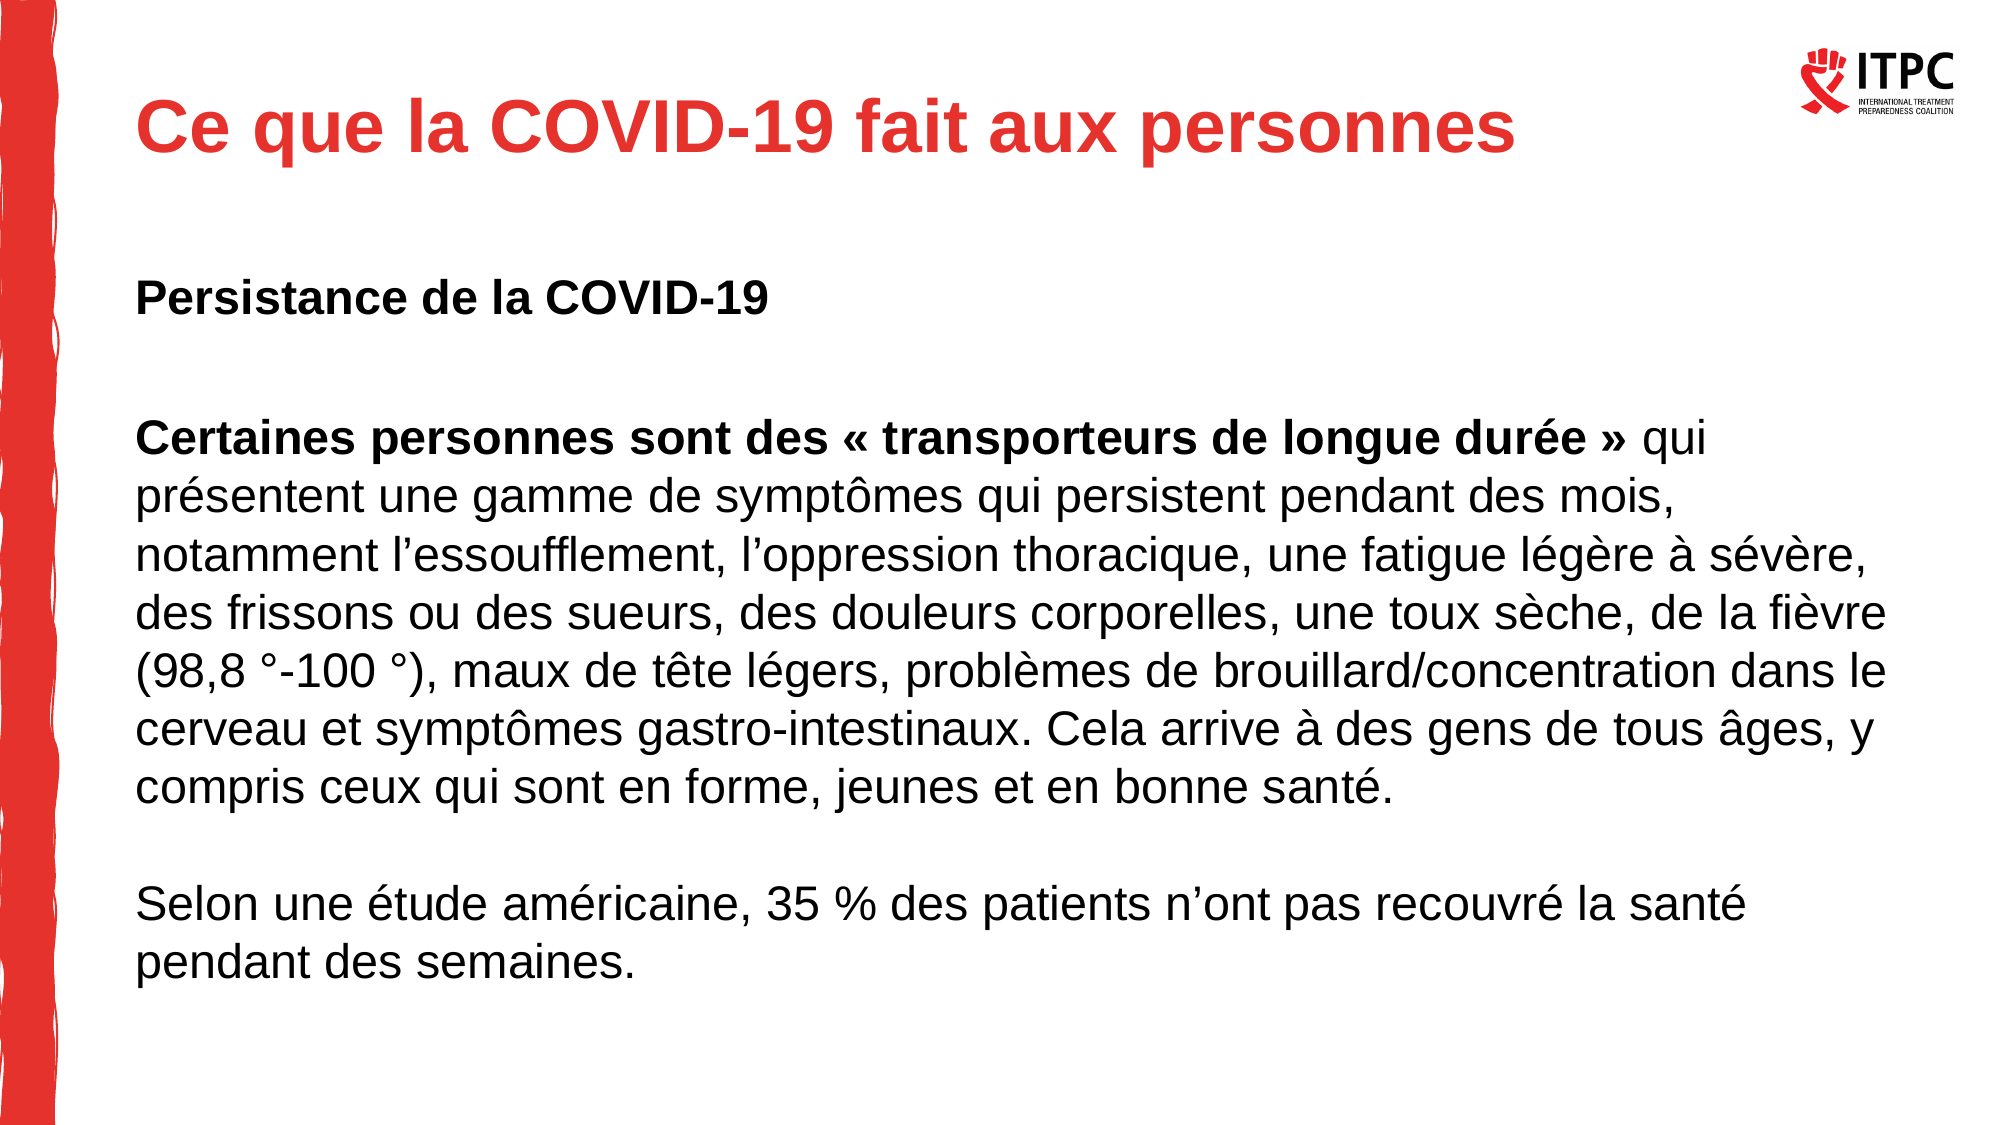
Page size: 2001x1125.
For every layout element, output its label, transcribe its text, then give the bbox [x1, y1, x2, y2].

picture [1792, 45, 1962, 120]
list Persistance de la COVID-19 Certaines personnes sont des « transporteurs de longue durée » qui présentent une gamme de symptômes qui persistent pendant des mois, notamment l’essoufflement, l’oppression thoracique, une fatigue légère à sévère, des frissons ou des sueurs, des douleurs corporelles, une toux sèche, de la fièvre (98,8 °-100 °), maux de tête légers, problèmes de brouillard/concentration dans le cerveau et symptômes gastro-intestinaux. Cela arrive à des gens de tous âges, y compris ceux qui sont en forme, jeunes et en bonne santé. Selon une étude américaine, 35 % des patients n’ont pas recouvré la santé pendant des semaines. [135, 265, 1914, 996]
title Ce que la COVID-19 fait aux personnes [135, 88, 1711, 187]
